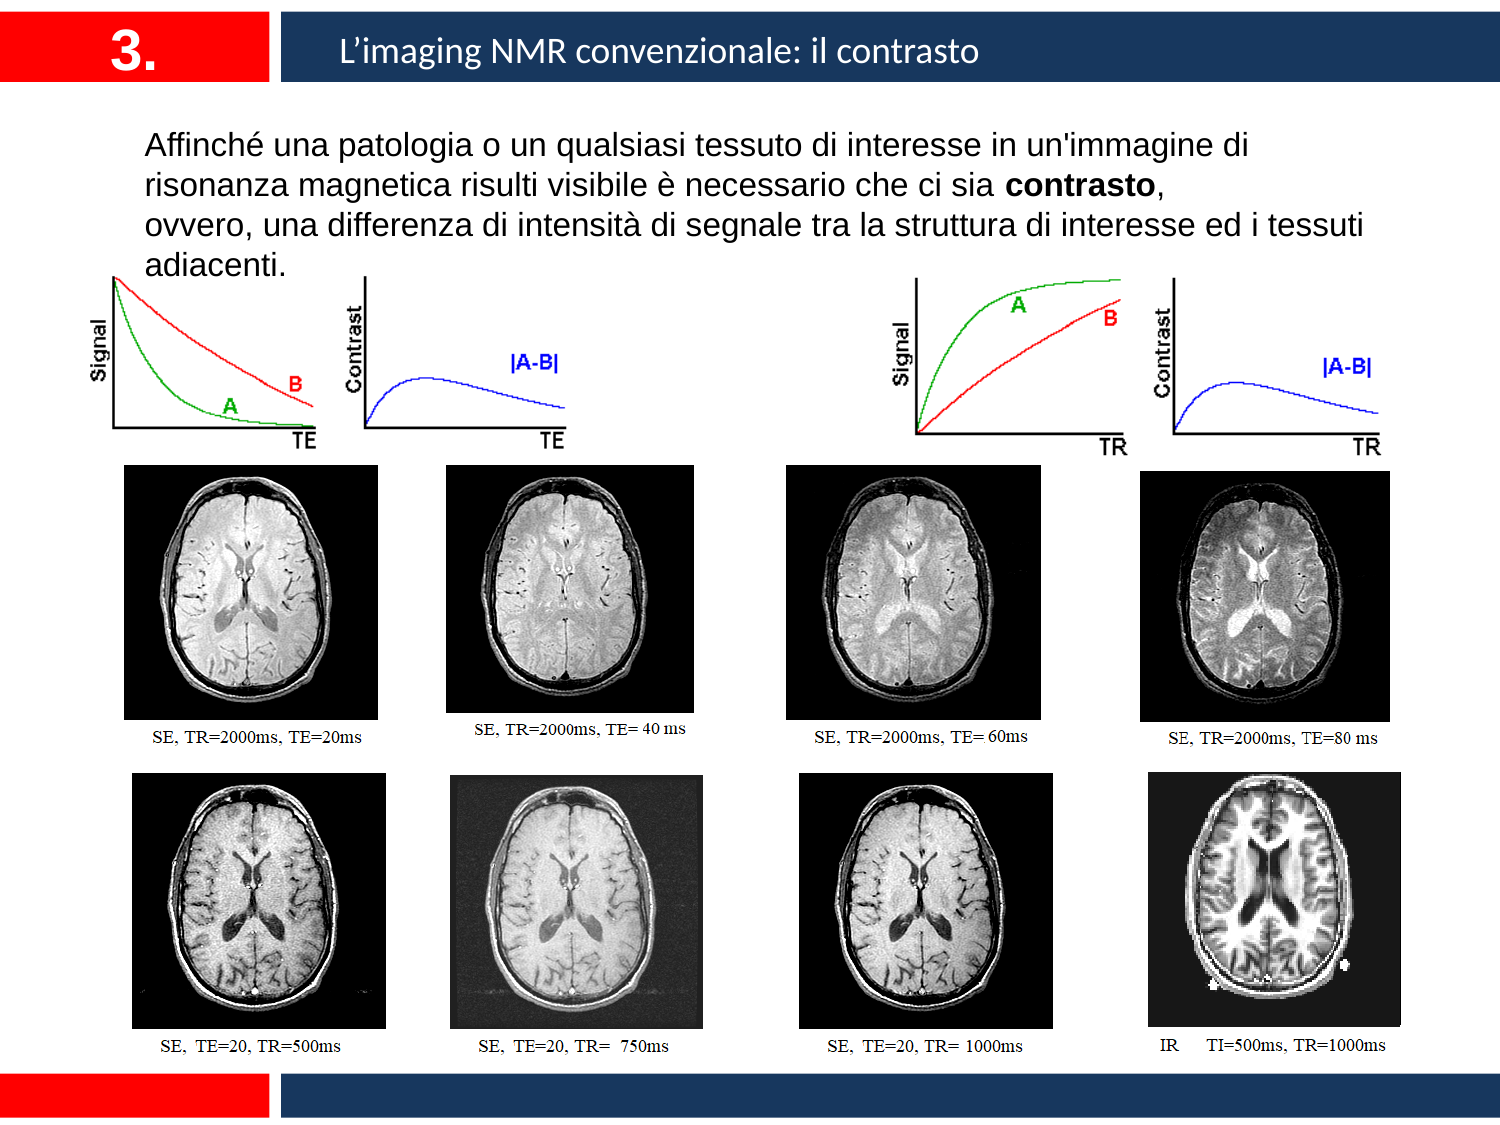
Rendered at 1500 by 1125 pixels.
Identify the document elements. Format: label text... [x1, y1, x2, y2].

text_box 3. [0, 10, 272, 84]
picture [1148, 771, 1401, 1070]
picture [450, 775, 704, 1072]
text_box L’imaging NMR convenzionale: il contrasto [324, 19, 1211, 79]
text_box [279, 10, 1500, 84]
picture [786, 266, 1417, 764]
picture [799, 773, 1054, 1072]
picture [131, 773, 386, 1072]
text_box [279, 1072, 1500, 1120]
picture [89, 261, 694, 764]
text_box Affinché una patologia o un qualsiasi tessuto di interesse in un'immagine di risonanza magnetica risulti visibile è necessario che ci sia contrasto, ovvero, una differenza di intensità di segnale tra la struttura di interesse ed i tessuti adiacenti. [129, 115, 1406, 291]
text_box [0, 1072, 272, 1120]
